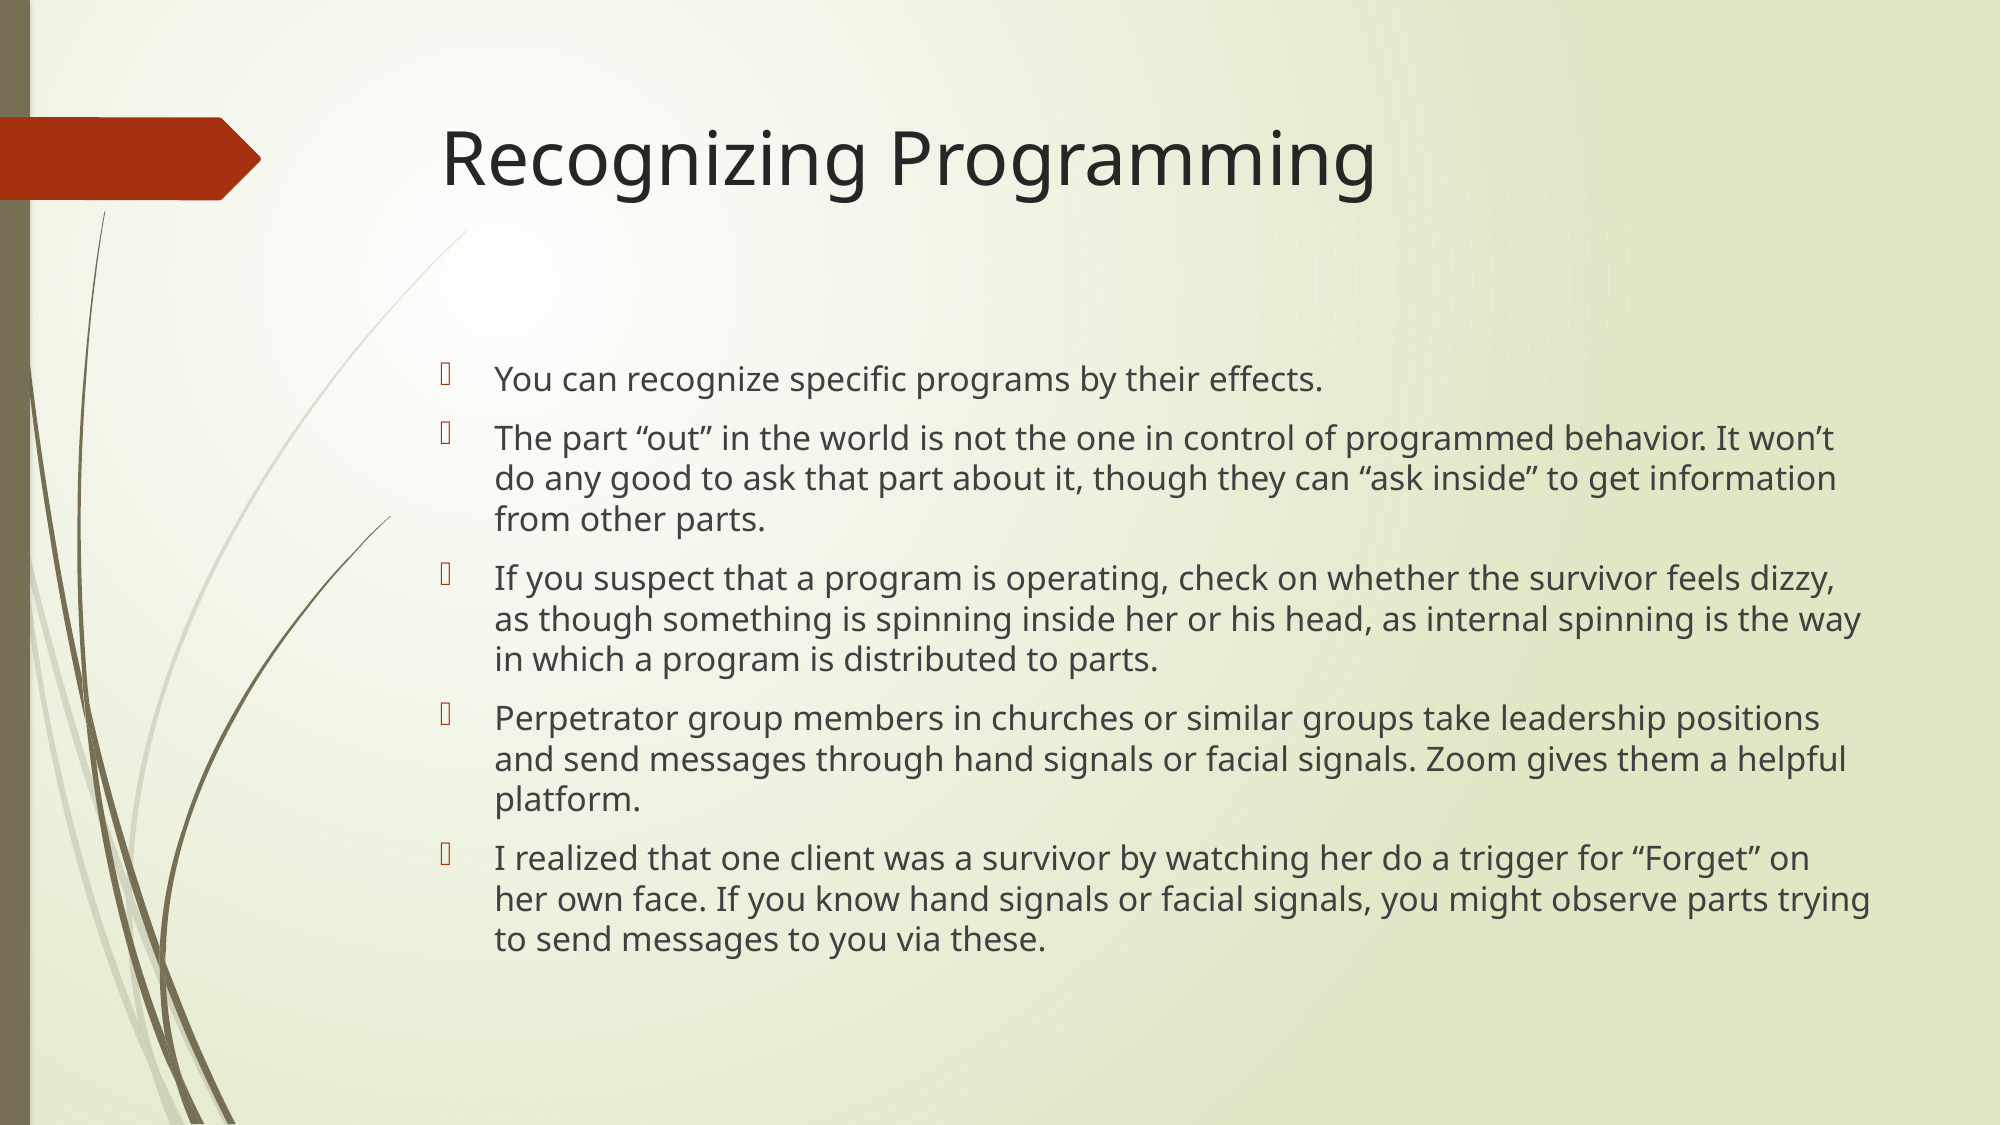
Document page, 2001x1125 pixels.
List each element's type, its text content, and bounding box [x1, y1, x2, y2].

list You can recognize specific programs by their effects. The part “out” in the world is not the one in control of programmed behavior. It won’t do any good to ask that part about it, though they can “ask inside” to get information from other parts. If you suspect that a program is operating, check on whether the survivor feels dizzy, as though something is spinning inside her or his head, as internal spinning is the way in which a program is distributed to parts. Perpetrator group members in churches or similar groups take leadership positions and send messages through hand signals or facial signals. Zoom gives them a helpful platform. I realized that one client was a survivor by watching her do a trigger for “Forget” on her own face. If you know hand signals or facial signals, you might observe parts trying to send messages to you via these. [424, 350, 1888, 970]
title Recognizing Programming [425, 102, 1888, 313]
